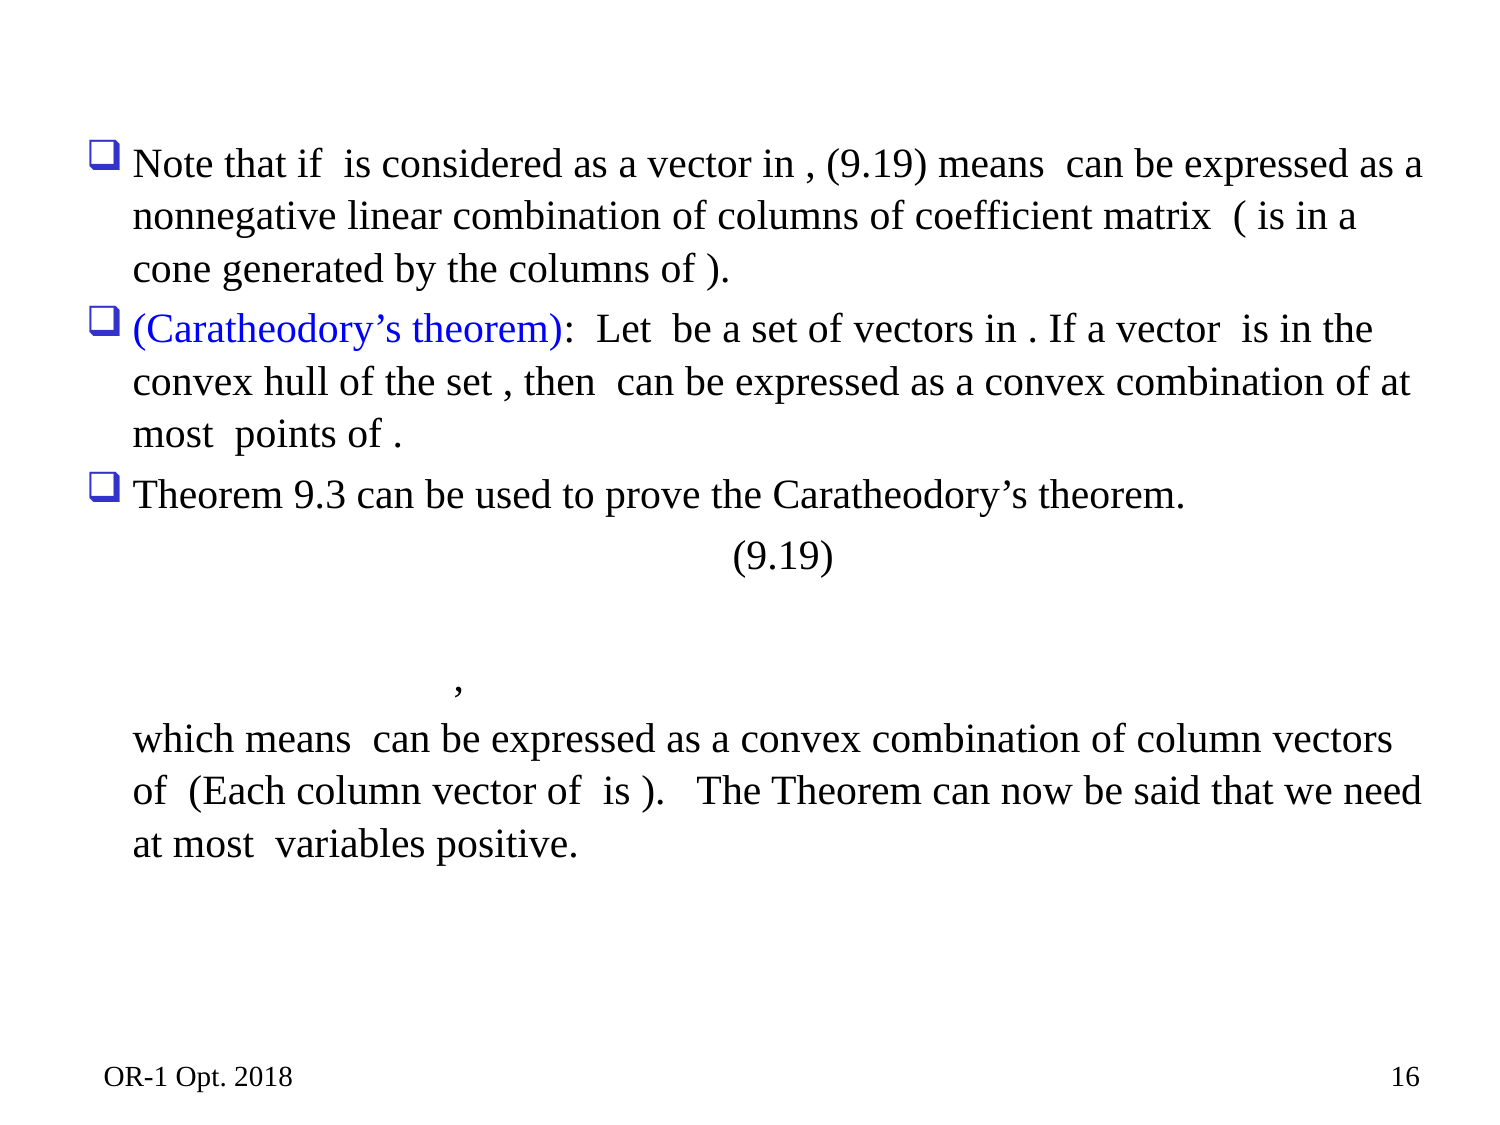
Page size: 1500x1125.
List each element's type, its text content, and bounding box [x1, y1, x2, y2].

slide_number 16 [1122, 1049, 1436, 1101]
slide_number OR-1 Opt. 2018 [88, 1049, 402, 1101]
